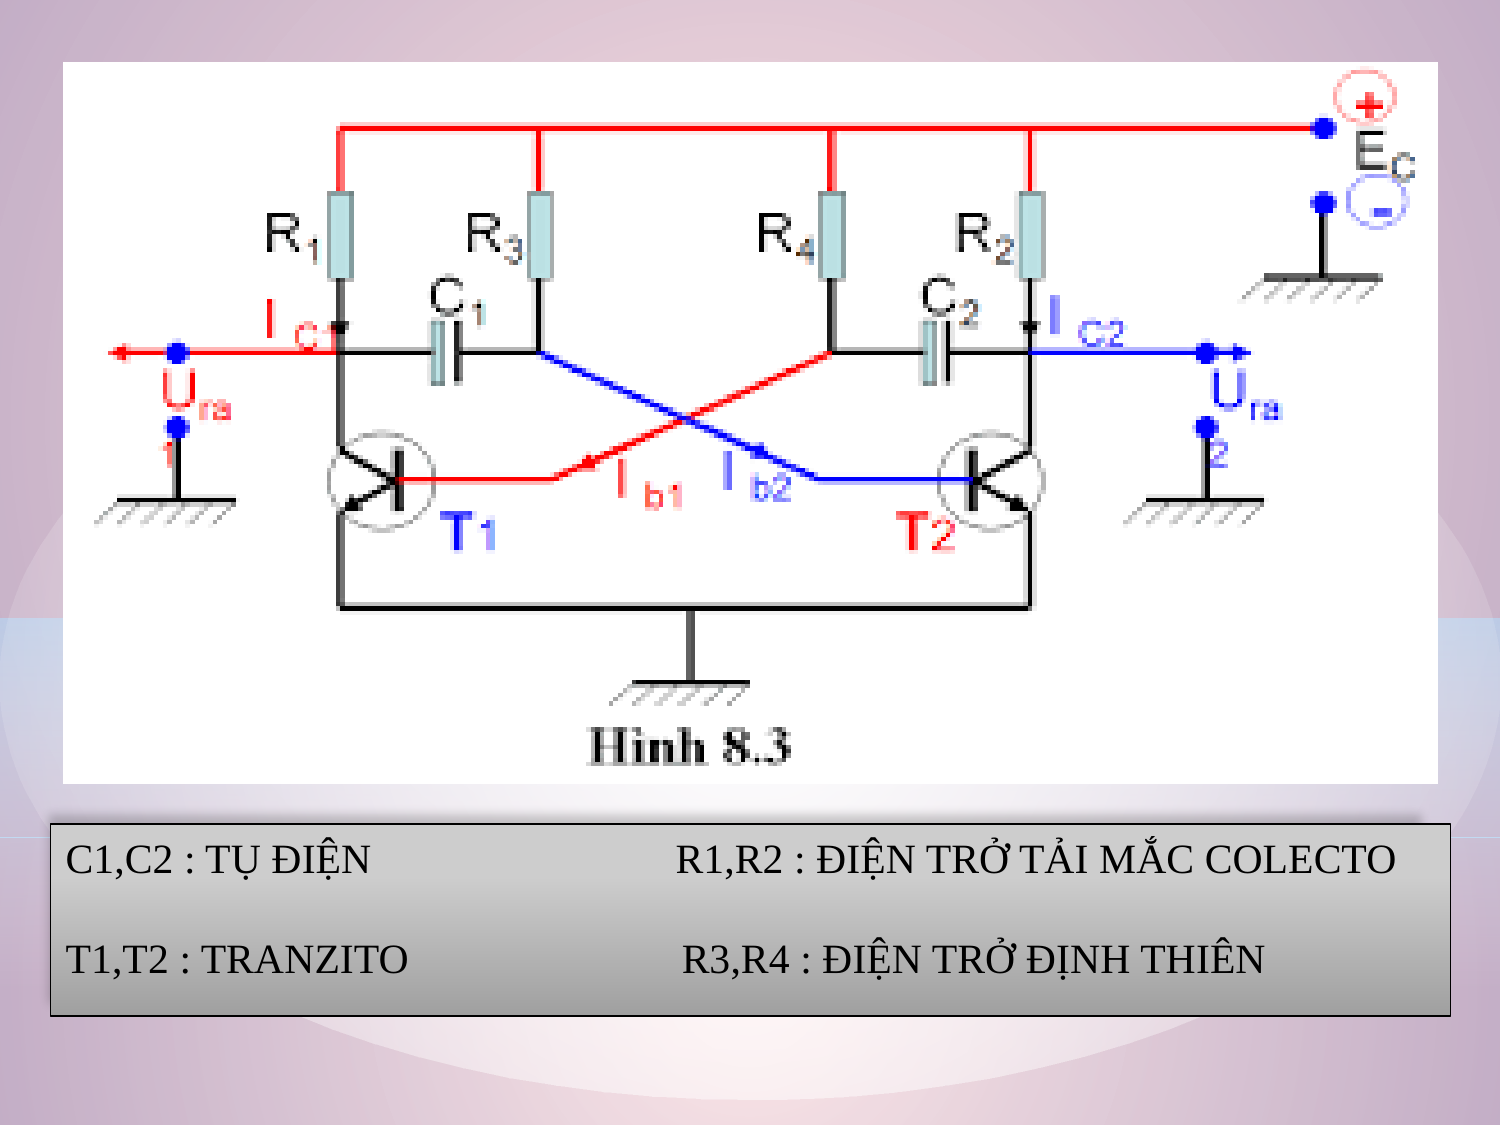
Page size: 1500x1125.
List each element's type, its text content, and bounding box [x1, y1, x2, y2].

title C1,C2 : TỤ ĐIỆN R1,R2 : ĐIỆN TRỞ TẢI MẮC COLECTO T1,T2 : TRANZITO R3,R4 : ĐIỆN TRỞ ĐỊNH THIÊN [50, 823, 1451, 1017]
list [49, 1007, 1450, 1088]
picture [63, 62, 1439, 784]
list [49, 50, 1450, 823]
